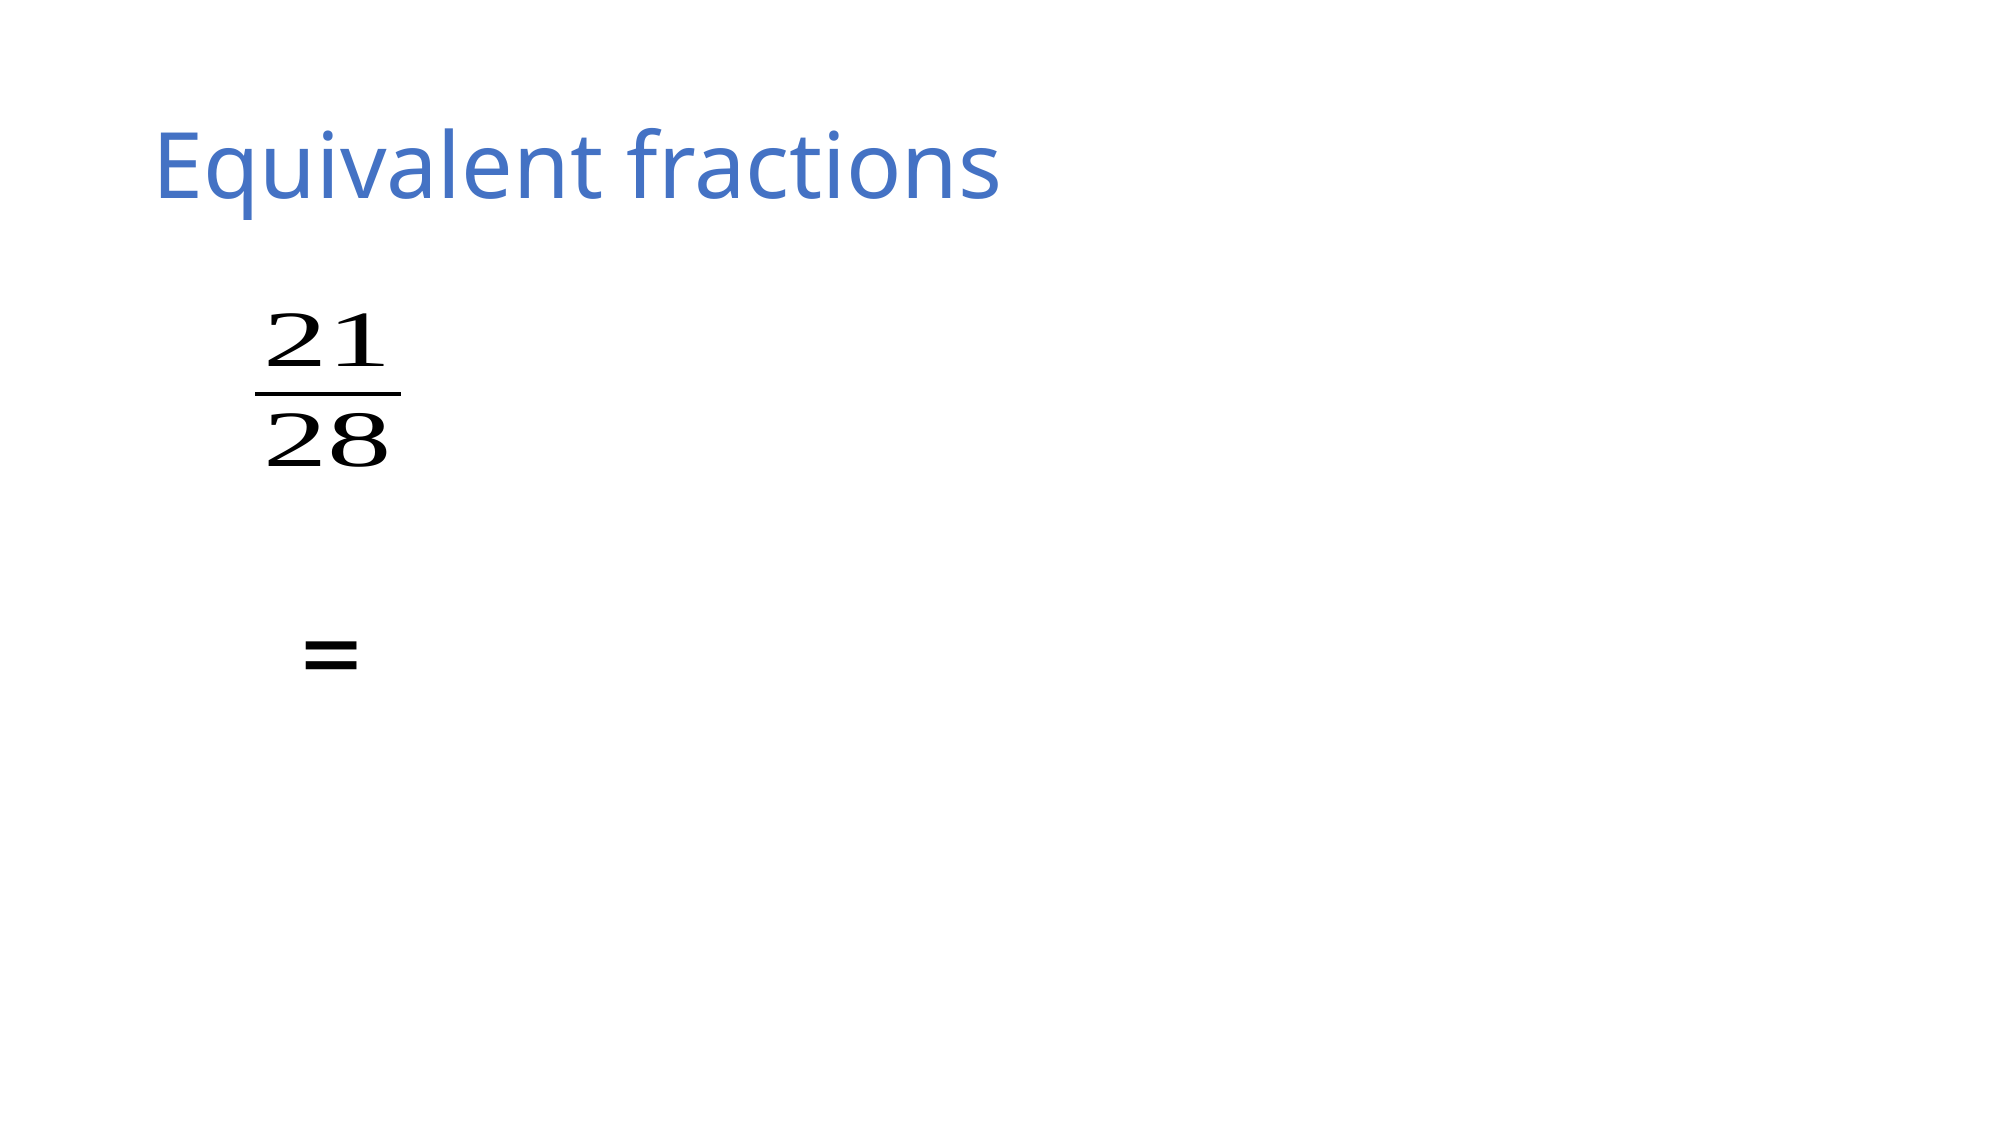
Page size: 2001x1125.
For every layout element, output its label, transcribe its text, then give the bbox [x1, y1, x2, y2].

title Equivalent fractions [137, 59, 1863, 278]
